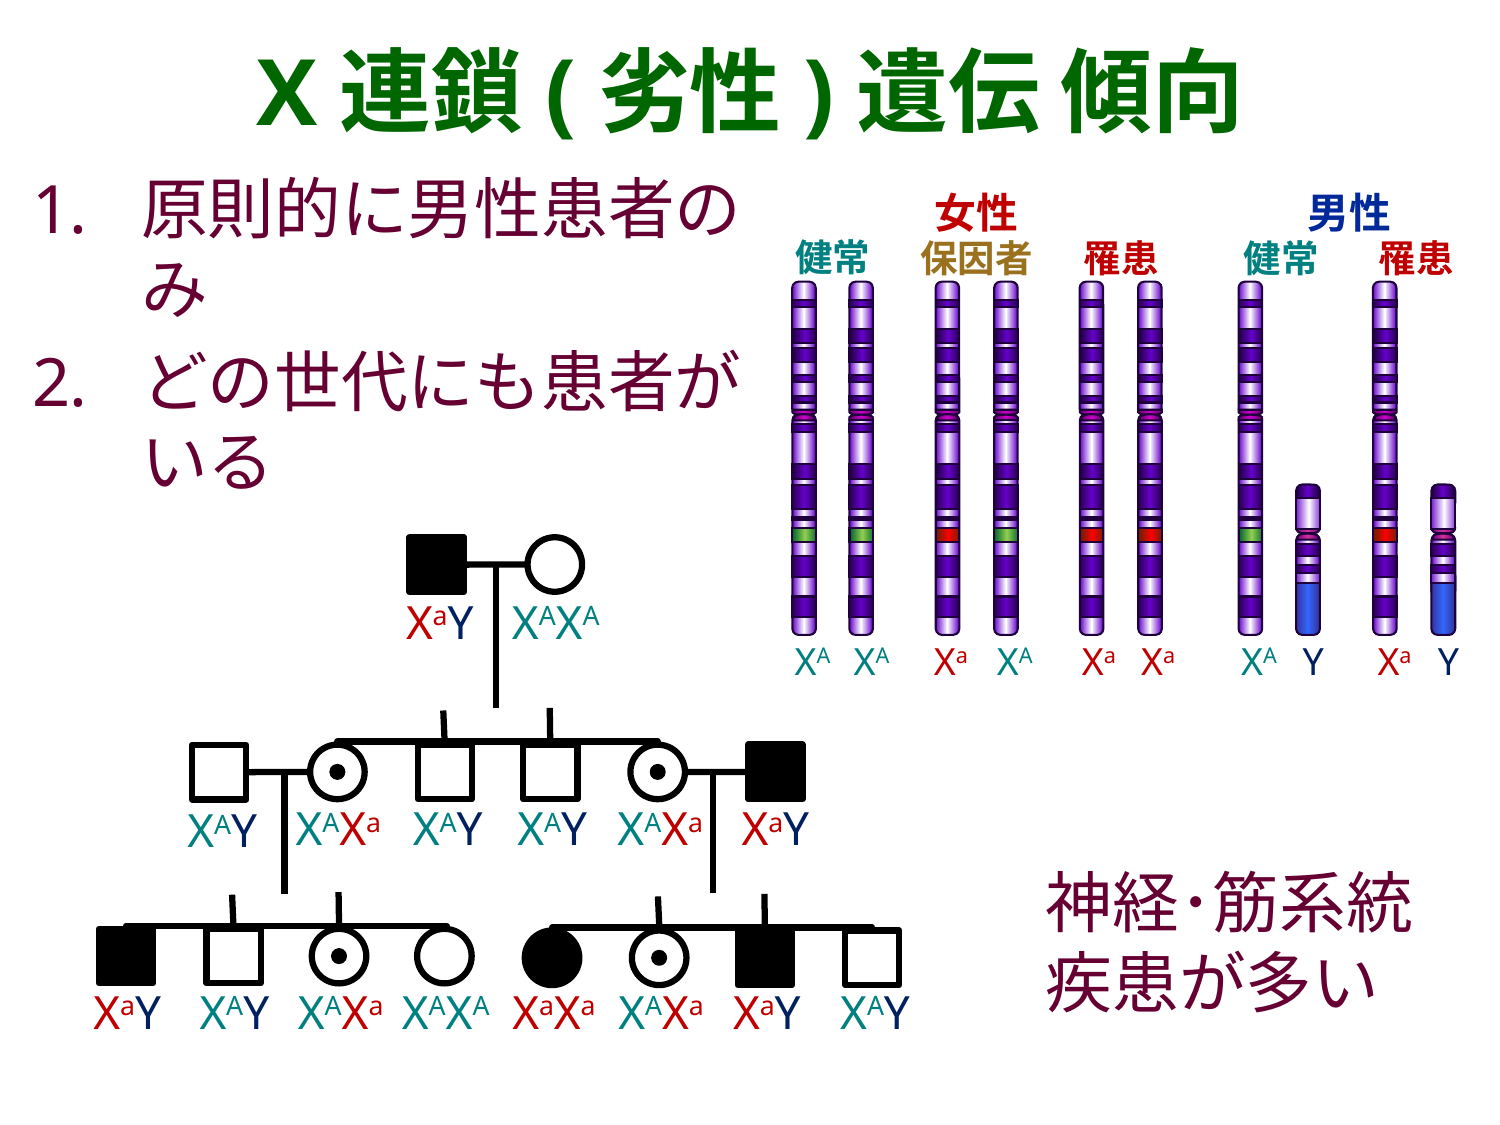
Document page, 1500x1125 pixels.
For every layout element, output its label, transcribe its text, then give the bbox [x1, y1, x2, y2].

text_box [993, 281, 1018, 636]
text_box XA [986, 630, 1052, 690]
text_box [1238, 281, 1263, 636]
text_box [791, 281, 817, 535]
text_box XA [1224, 630, 1294, 690]
text_box 女性 [919, 179, 1033, 245]
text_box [1295, 484, 1321, 636]
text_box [76, 537, 918, 1040]
text_box Xa [1064, 630, 1134, 690]
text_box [1372, 281, 1397, 636]
text_box 保因者 [898, 232, 1054, 288]
text_box 罹患 [1054, 232, 1193, 288]
text_box Xa [922, 630, 986, 690]
text_box Y [1294, 630, 1337, 690]
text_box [1431, 484, 1456, 636]
text_box 罹患 [1344, 232, 1488, 288]
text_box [1079, 281, 1104, 636]
text_box 健常 [755, 231, 910, 287]
text_box Xa [1360, 630, 1429, 690]
text_box 男性 [1292, 179, 1406, 245]
text_box Y [1429, 630, 1472, 690]
text_box 健常 [1203, 232, 1344, 288]
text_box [935, 281, 960, 636]
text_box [1137, 281, 1163, 636]
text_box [849, 281, 874, 535]
title X連鎖(劣性)遺伝 傾向 [41, 29, 1459, 148]
text_box [8, 23, 1488, 139]
text_box Xa [1134, 630, 1191, 690]
text_box 神経･筋系統疾患が多い [1031, 853, 1432, 1038]
list 原則的に男性患者のみ どの世代にも患者がいる [17, 159, 785, 585]
